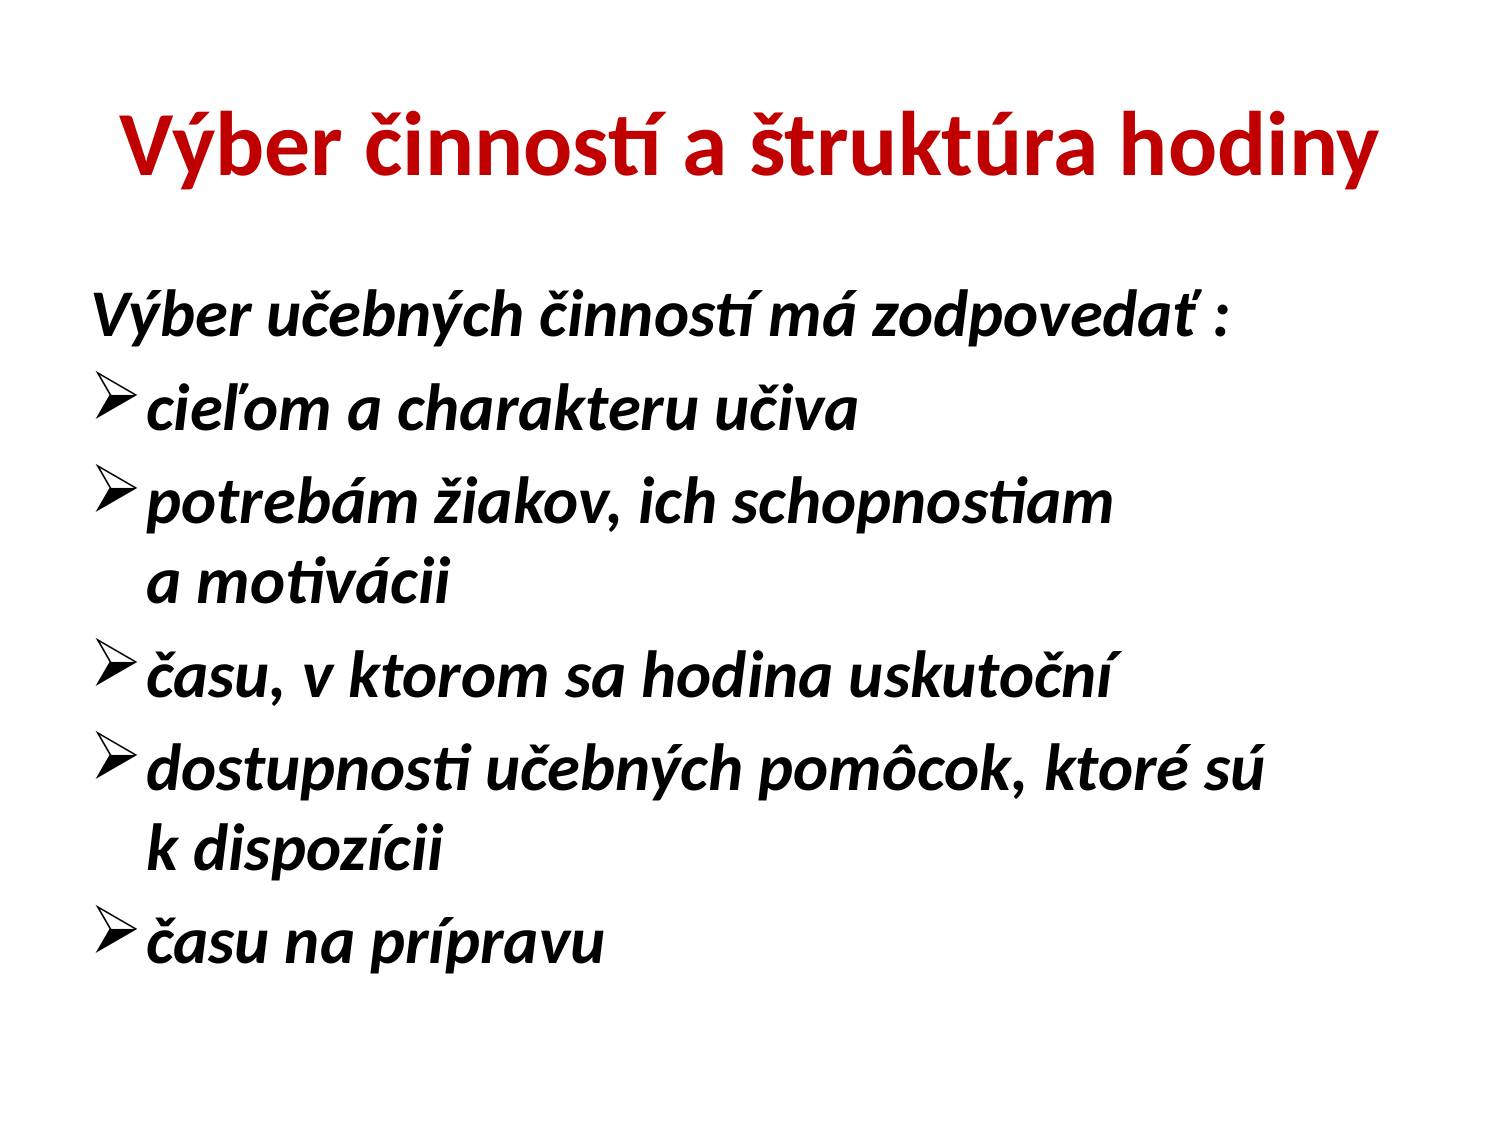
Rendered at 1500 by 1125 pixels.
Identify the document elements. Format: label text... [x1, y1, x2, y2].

list Výber učebných činností má zodpovedať : cieľom a charakteru učiva potrebám žiakov, ich schopnostiam a motivácii času, v ktorom sa hodina uskutoční dostupnosti učebných pomôcok, ktoré sú k dispozícii času na prípravu [75, 262, 1425, 1005]
title Výber činností a štruktúra hodiny [75, 45, 1425, 233]
